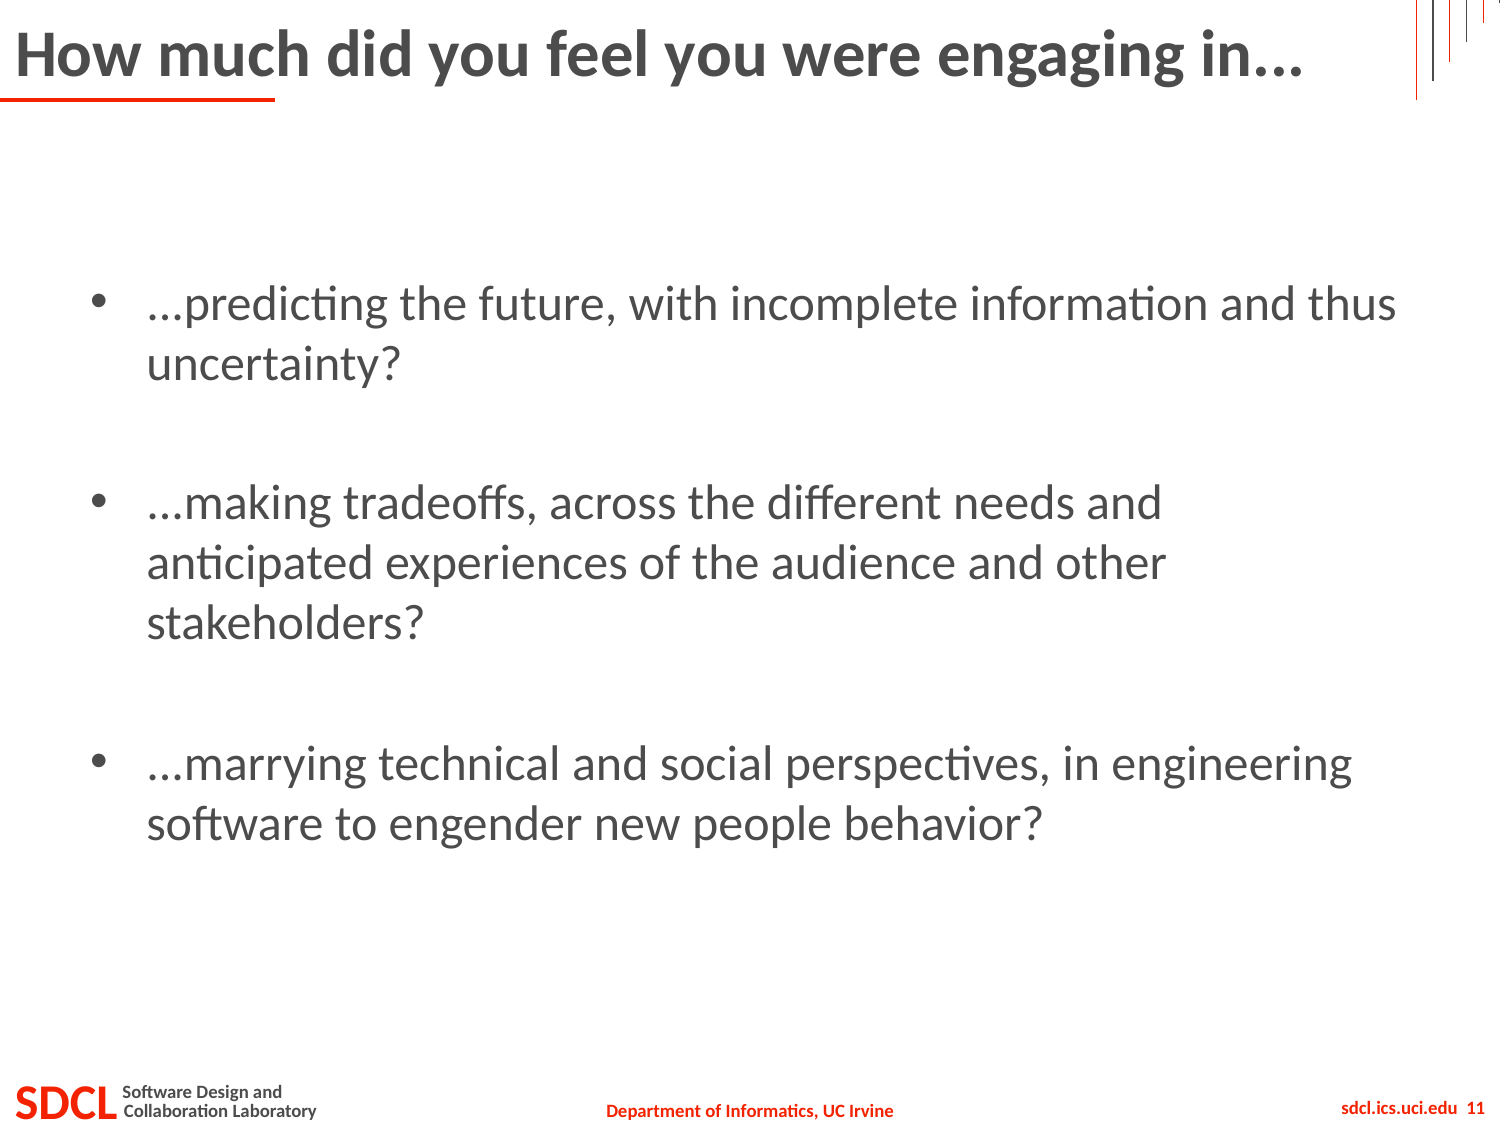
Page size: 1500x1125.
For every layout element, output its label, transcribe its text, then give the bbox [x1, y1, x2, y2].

title How much did you feel you were engaging in... [0, 0, 1488, 100]
list ...predicting the future, with incomplete information and thus uncertainty? ...making tradeoffs, across the different needs and anticipated experiences of the audience and other stakeholders? ...marrying technical and social perspectives, in engineering software to engender new people behavior? [75, 262, 1417, 1005]
